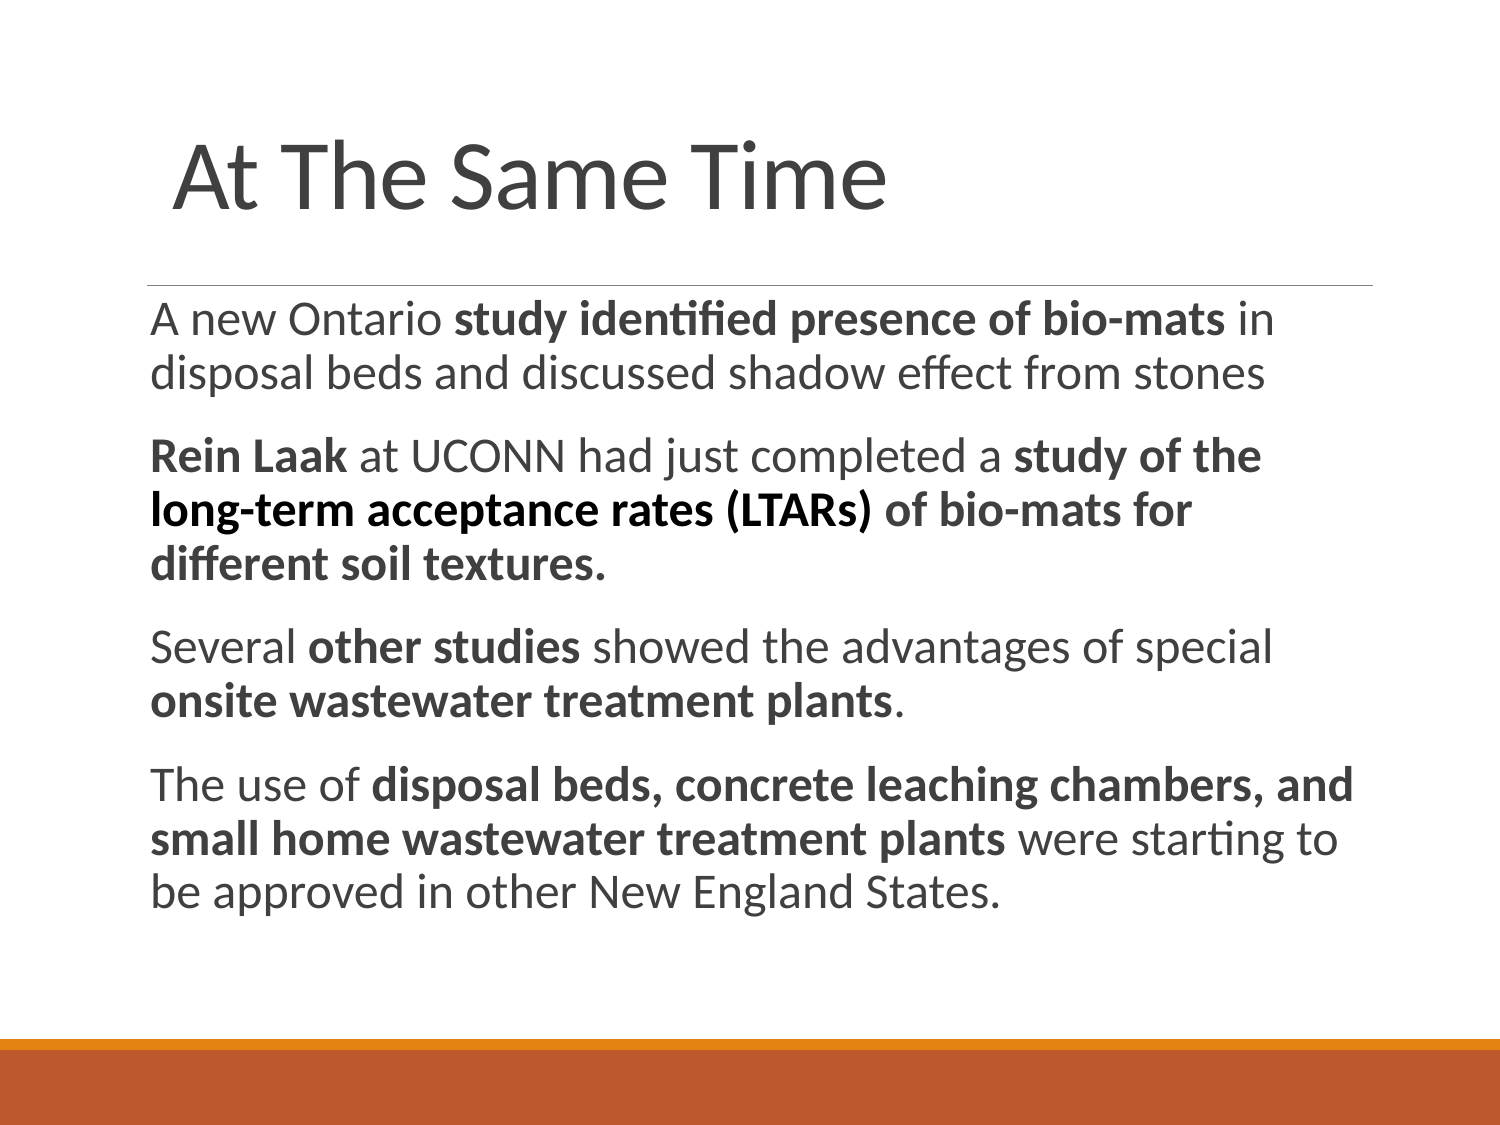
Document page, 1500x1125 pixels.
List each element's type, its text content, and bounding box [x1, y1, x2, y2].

title At The Same Time [135, 47, 1373, 238]
list A new Ontario study identified presence of bio-mats in disposal beds and discussed shadow effect from stones Rein Laak at UCONN had just completed a study of the long-term acceptance rates (LTARs) of bio-mats for different soil textures. Several other studies showed the advantages of special onsite wastewater treatment plants. The use of disposal beds, concrete leaching chambers, and small home wastewater treatment plants were starting to be approved in other New England States. [135, 285, 1373, 963]
